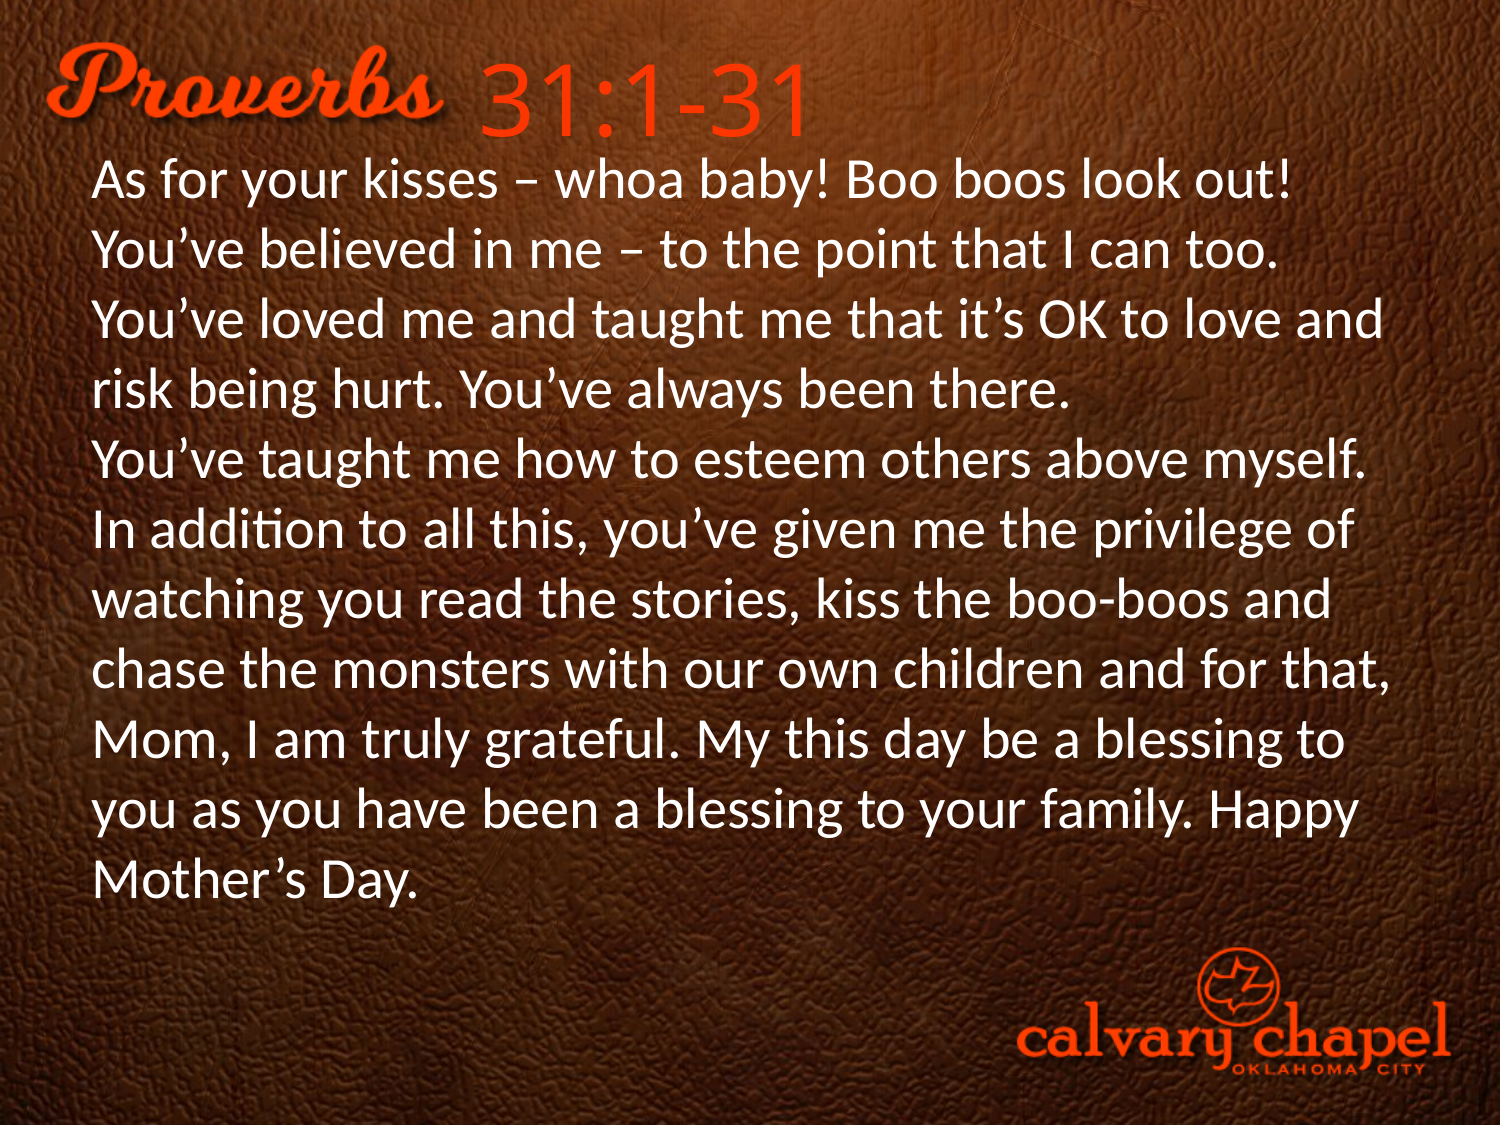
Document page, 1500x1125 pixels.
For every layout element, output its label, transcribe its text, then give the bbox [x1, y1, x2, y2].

picture [0, 0, 1500, 1125]
text_box 31:1-31 [463, 29, 932, 165]
text_box As for your kisses – whoa baby! Boo boos look out! You’ve believed in me – to the point that I can too. You’ve loved me and taught me that it’s OK to love and risk being hurt. You’ve always been there. You’ve taught me how to esteem others above myself. In addition to all this, you’ve given me the privilege of watching you read the stories, kiss the boo-boos and chase the monsters with our own children and for that, Mom, I am truly grateful. My this day be a blessing to you as you have been a blessing to your family. Happy Mother’s Day. [76, 133, 1423, 918]
